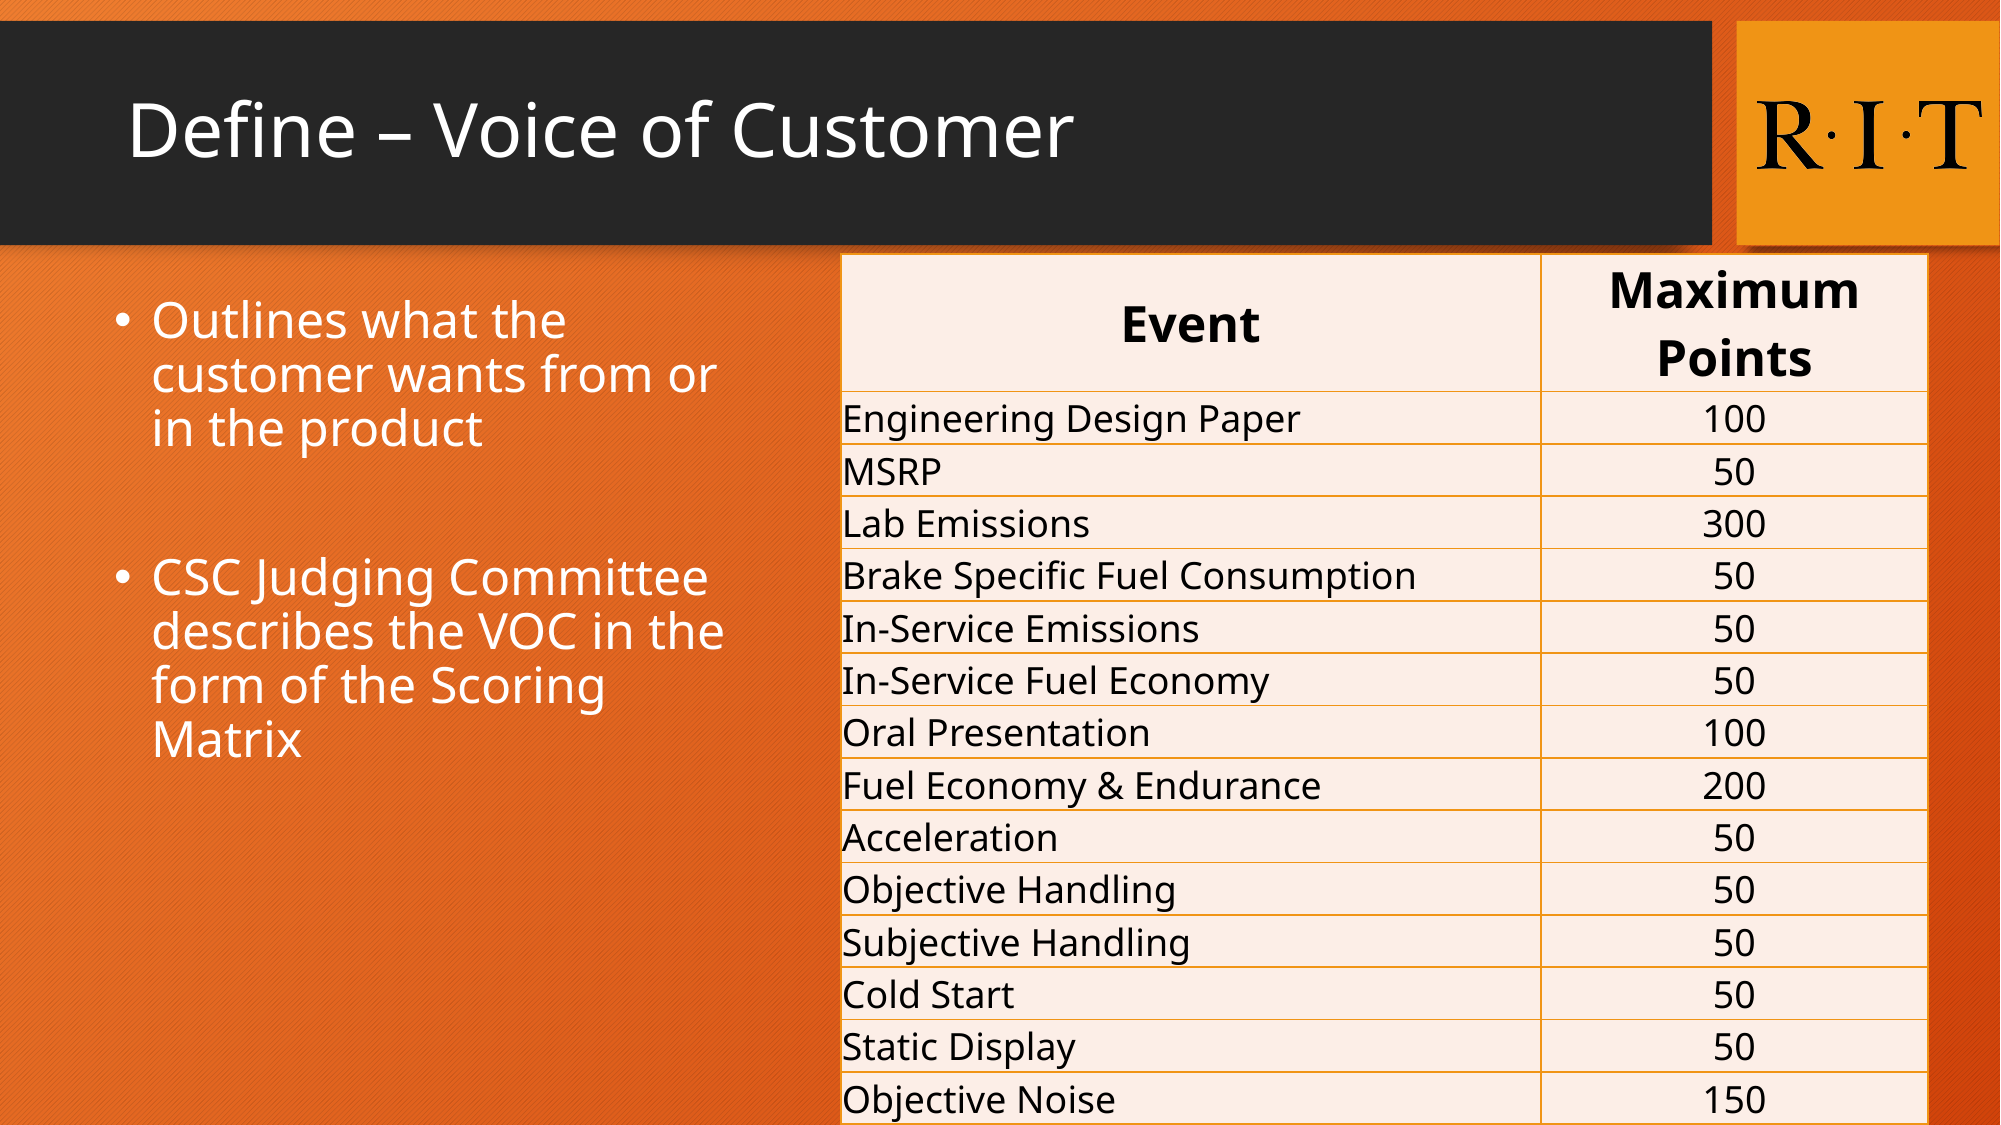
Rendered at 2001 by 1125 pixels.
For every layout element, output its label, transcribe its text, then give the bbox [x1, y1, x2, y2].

table_cell 100 [1542, 392, 1927, 443]
table_cell Objective Handling [842, 863, 1540, 914]
table_cell 50 [1542, 1020, 1927, 1071]
table_cell 50 [1542, 549, 1927, 600]
table_cell Subjective Handling [842, 916, 1540, 966]
table_cell 50 [1542, 654, 1927, 705]
table_header Event [842, 255, 1540, 391]
table_cell Cold Start [842, 968, 1540, 1019]
table_cell 150 [1542, 1073, 1927, 1123]
table_cell 50 [1542, 602, 1927, 652]
picture [1736, 246, 2000, 270]
table_cell 50 [1542, 968, 1927, 1019]
table_cell Fuel Economy & Endurance [842, 759, 1540, 809]
table_cell 200 [1542, 759, 1927, 809]
table_cell 300 [1542, 497, 1927, 548]
picture [0, 246, 1713, 297]
table_cell 50 [1542, 916, 1927, 966]
table_cell Engineering Design Paper [842, 392, 1540, 443]
table_cell In-Service Fuel Economy [842, 654, 1540, 705]
table_cell Oral Presentation [842, 706, 1540, 757]
table_cell MSRP [842, 445, 1540, 495]
table_cell Brake Specific Fuel Consumption [842, 549, 1540, 600]
table_cell Static Display [842, 1020, 1540, 1071]
table_cell Lab Emissions [842, 497, 1540, 548]
table_cell 50 [1542, 445, 1927, 495]
title Define – Voice of Customer [111, 44, 1689, 222]
picture [1757, 101, 1982, 169]
table_header Maximum Points [1542, 255, 1927, 391]
list Outlines what the customer wants from or in the product CSC Judging Committee describes the VOC in the form of the Scoring Matrix [99, 287, 744, 959]
table_cell Objective Noise [842, 1073, 1540, 1123]
table_cell 50 [1542, 863, 1927, 914]
table_cell In-Service Emissions [842, 602, 1540, 652]
table_cell 50 [1542, 811, 1927, 862]
table_cell Acceleration [842, 811, 1540, 862]
table_cell 100 [1542, 706, 1927, 757]
